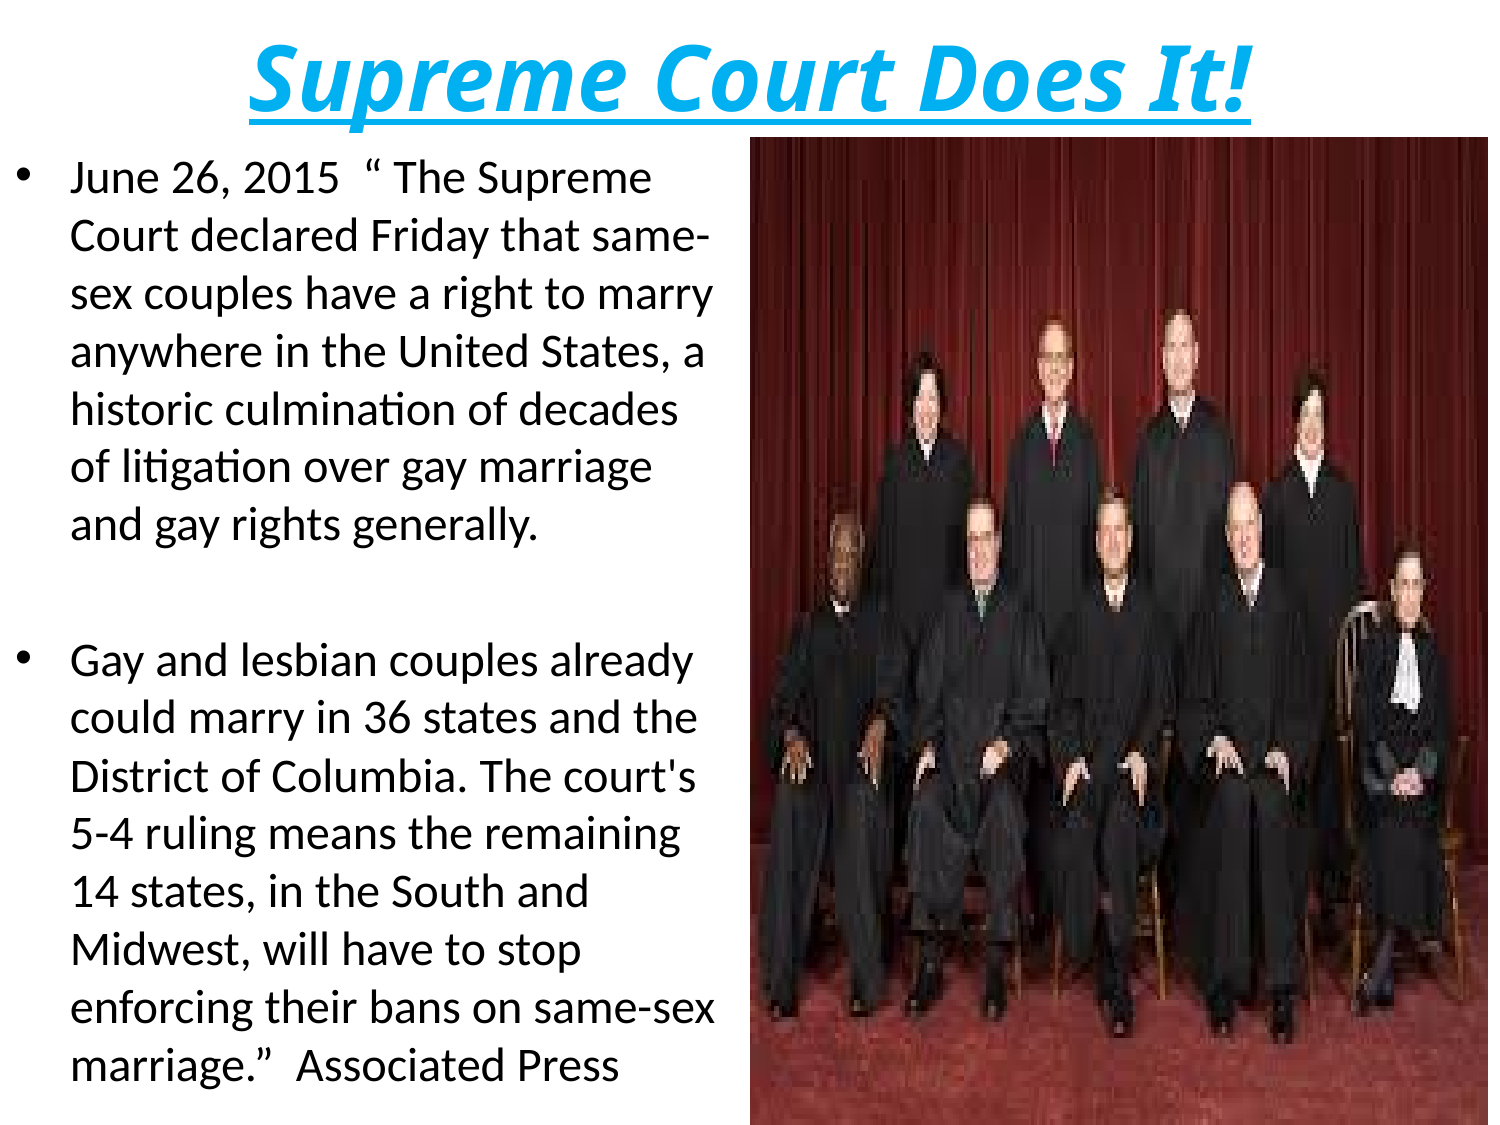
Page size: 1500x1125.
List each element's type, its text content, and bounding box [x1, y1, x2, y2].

title Supreme Court Does It! [75, 0, 1425, 150]
list June 26, 2015 “ The Supreme Court declared Friday that same-sex couples have a right to marry anywhere in the United States, a historic culmination of decades of litigation over gay marriage and gay rights generally. Gay and lesbian couples already could marry in 36 states and the District of Columbia. The court's 5-4 ruling means the remaining 14 states, in the South and Midwest, will have to stop enforcing their bans on same-sex marriage.” Associated Press [0, 137, 738, 1125]
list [749, 137, 1488, 1125]
